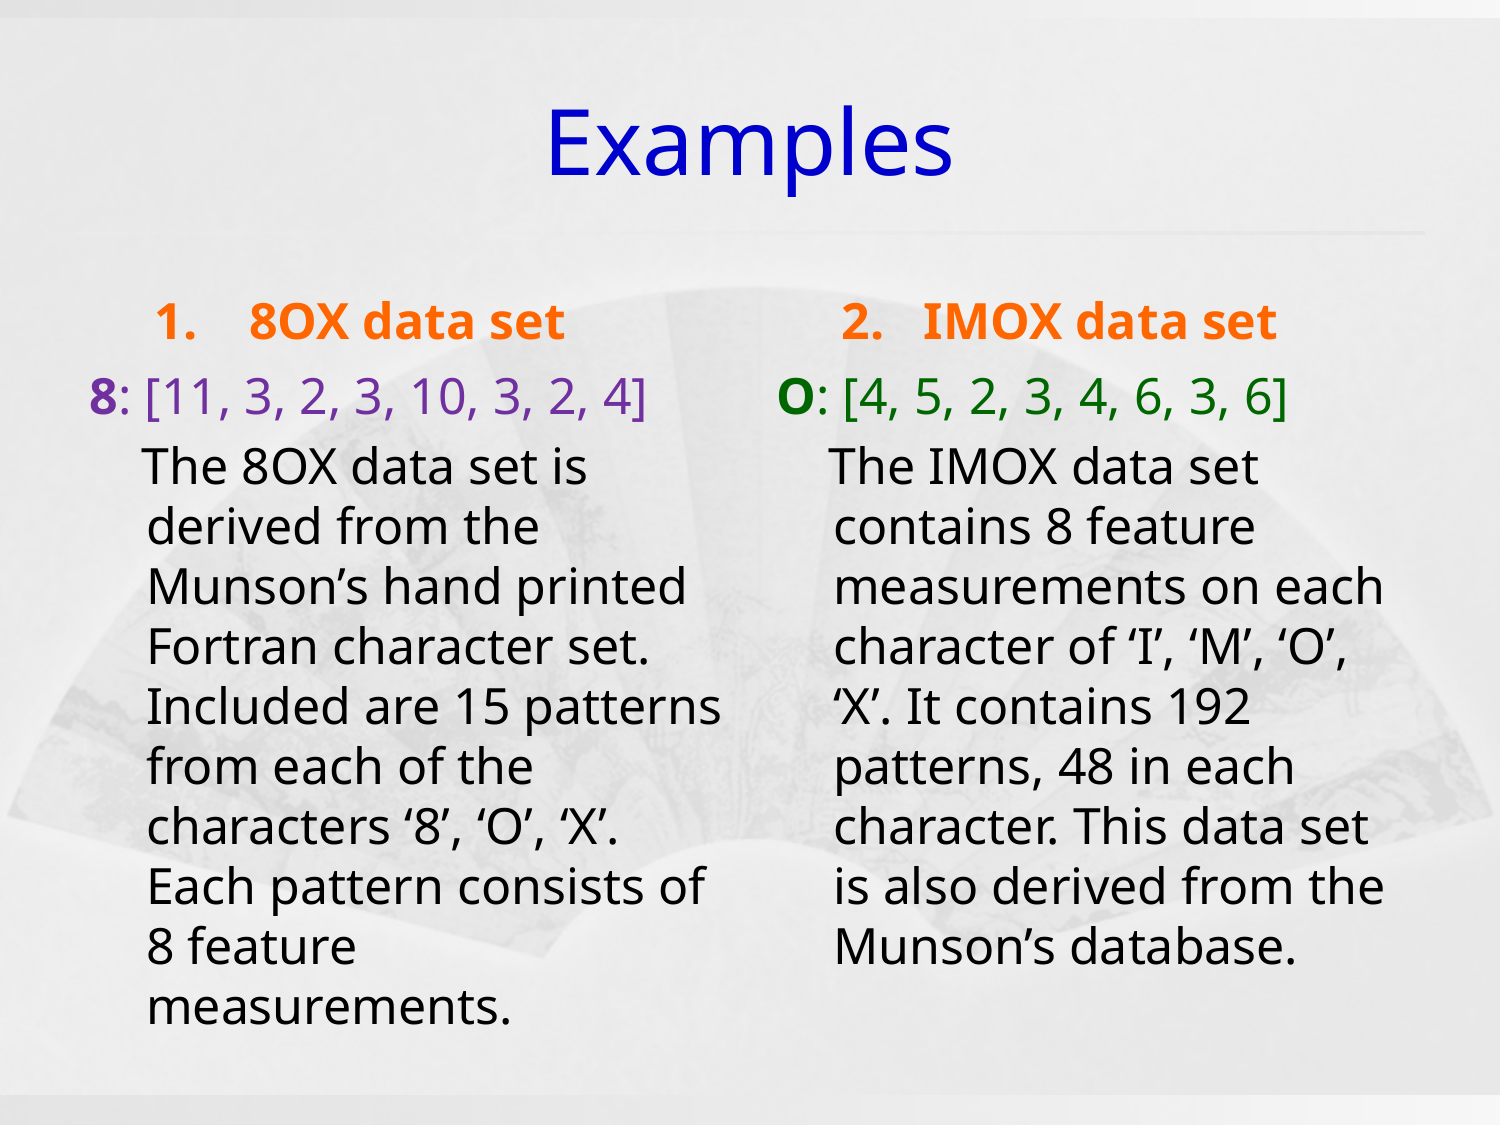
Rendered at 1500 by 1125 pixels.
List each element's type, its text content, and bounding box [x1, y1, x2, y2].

list 1. 8OX data set [75, 251, 738, 356]
list 2. IMOX data set [761, 251, 1425, 356]
list 8: [11, 3, 2, 3, 10, 3, 2, 4] The 8OX data set is derived from the Munson’s hand printed Fortran character set. Included are 15 patterns from each of the characters ‘8’, ‘O’, ‘X’. Each pattern consists of 8 feature measurements. [75, 356, 738, 1005]
title Examples [75, 45, 1425, 233]
list O: [4, 5, 2, 3, 4, 6, 3, 6] The IMOX data set contains 8 feature measurements on each character of ‘I’, ‘M’, ‘O’, ‘X’. It contains 192 patterns, 48 in each character. This data set is also derived from the Munson’s database. [761, 356, 1425, 1005]
